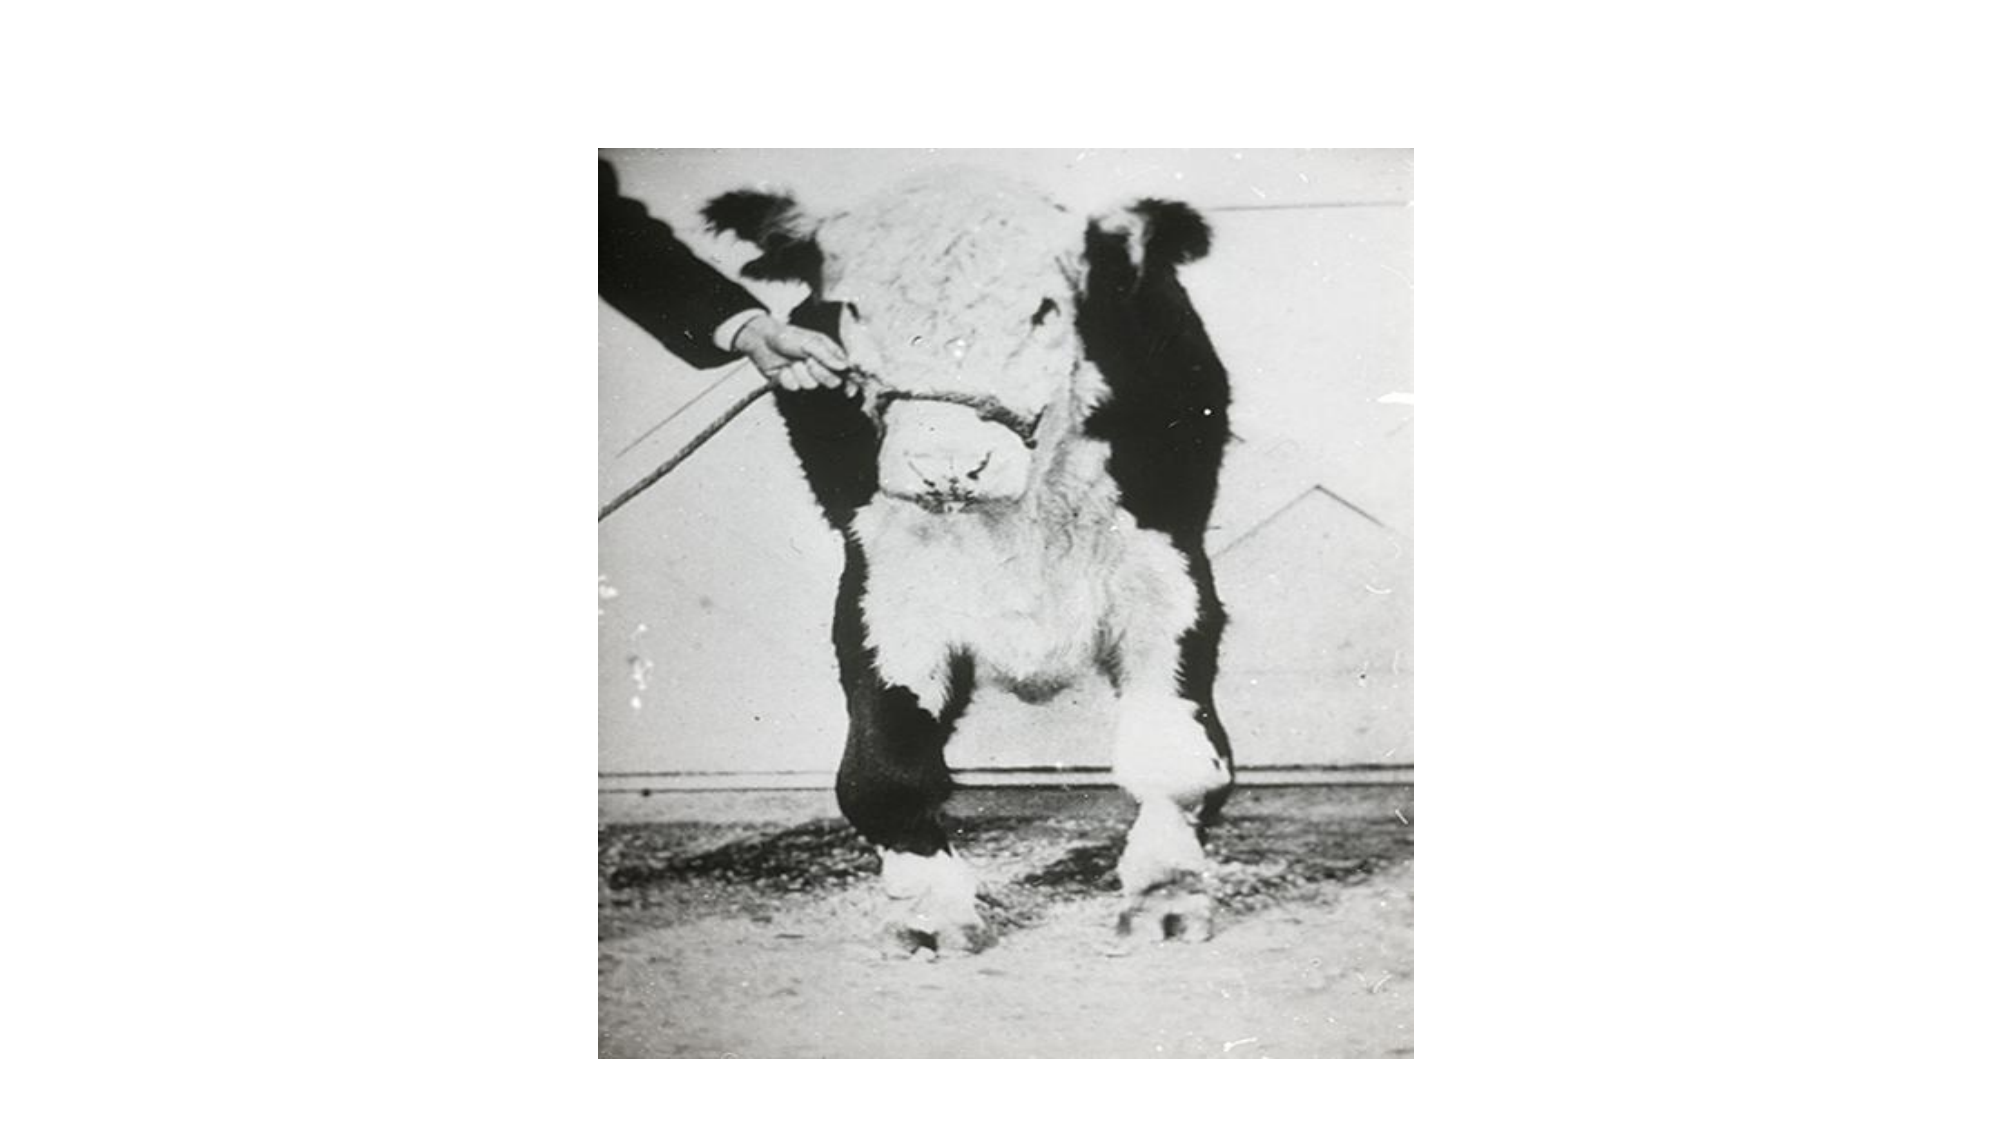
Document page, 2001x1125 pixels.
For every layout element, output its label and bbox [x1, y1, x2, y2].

list [598, 148, 1414, 1059]
